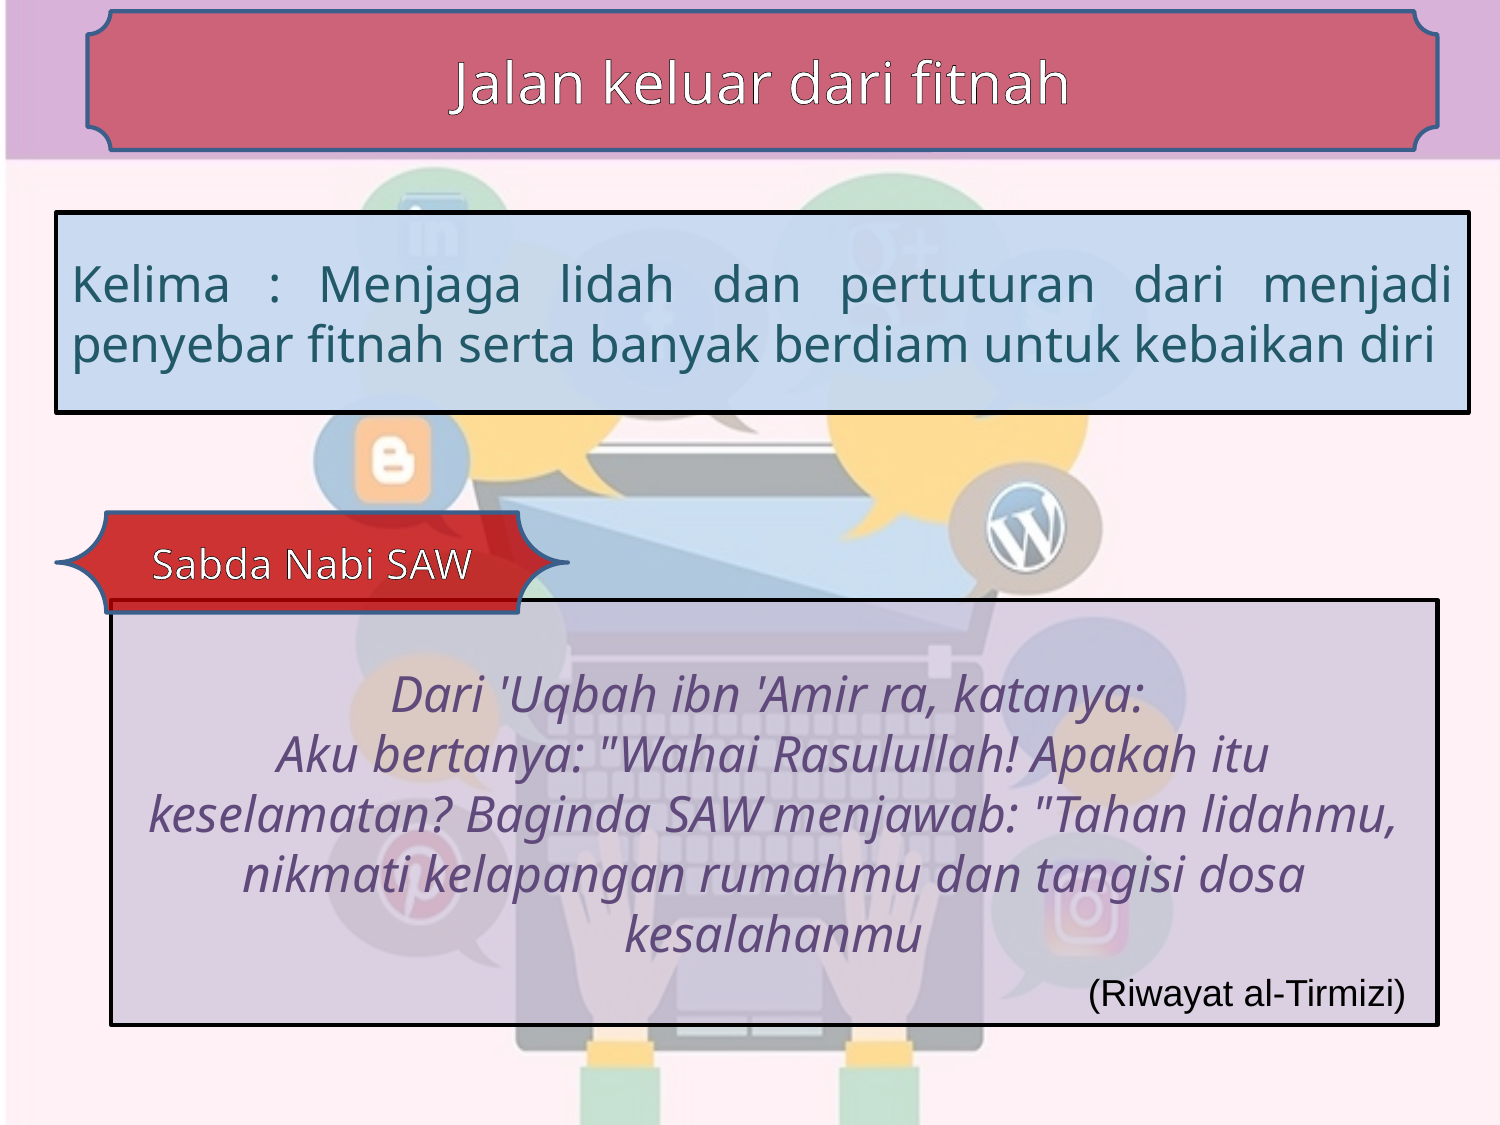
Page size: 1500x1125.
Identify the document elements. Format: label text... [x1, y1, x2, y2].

text_box Jalan keluar dari fitnah [85, 9, 1440, 153]
text_box Kelima : Menjaga lidah dan pertuturan dari menjadi penyebar fitnah serta banyak berdiam untuk kebaikan diri [54, 210, 1471, 415]
text_box Dari 'Uqbah ibn 'Amir ra, katanya: Aku bertanya: "Wahai Rasulullah! Apakah itu keselamatan? Baginda SAW menjawab: "Tahan lidahmu, nikmati kelapangan rumahmu dan tangisi dosa kesalahanmu [109, 598, 1440, 1027]
text_box Sabda Nabi SAW [54, 510, 570, 615]
text_box (Riwayat al-Tirmizi) [1052, 961, 1422, 1022]
